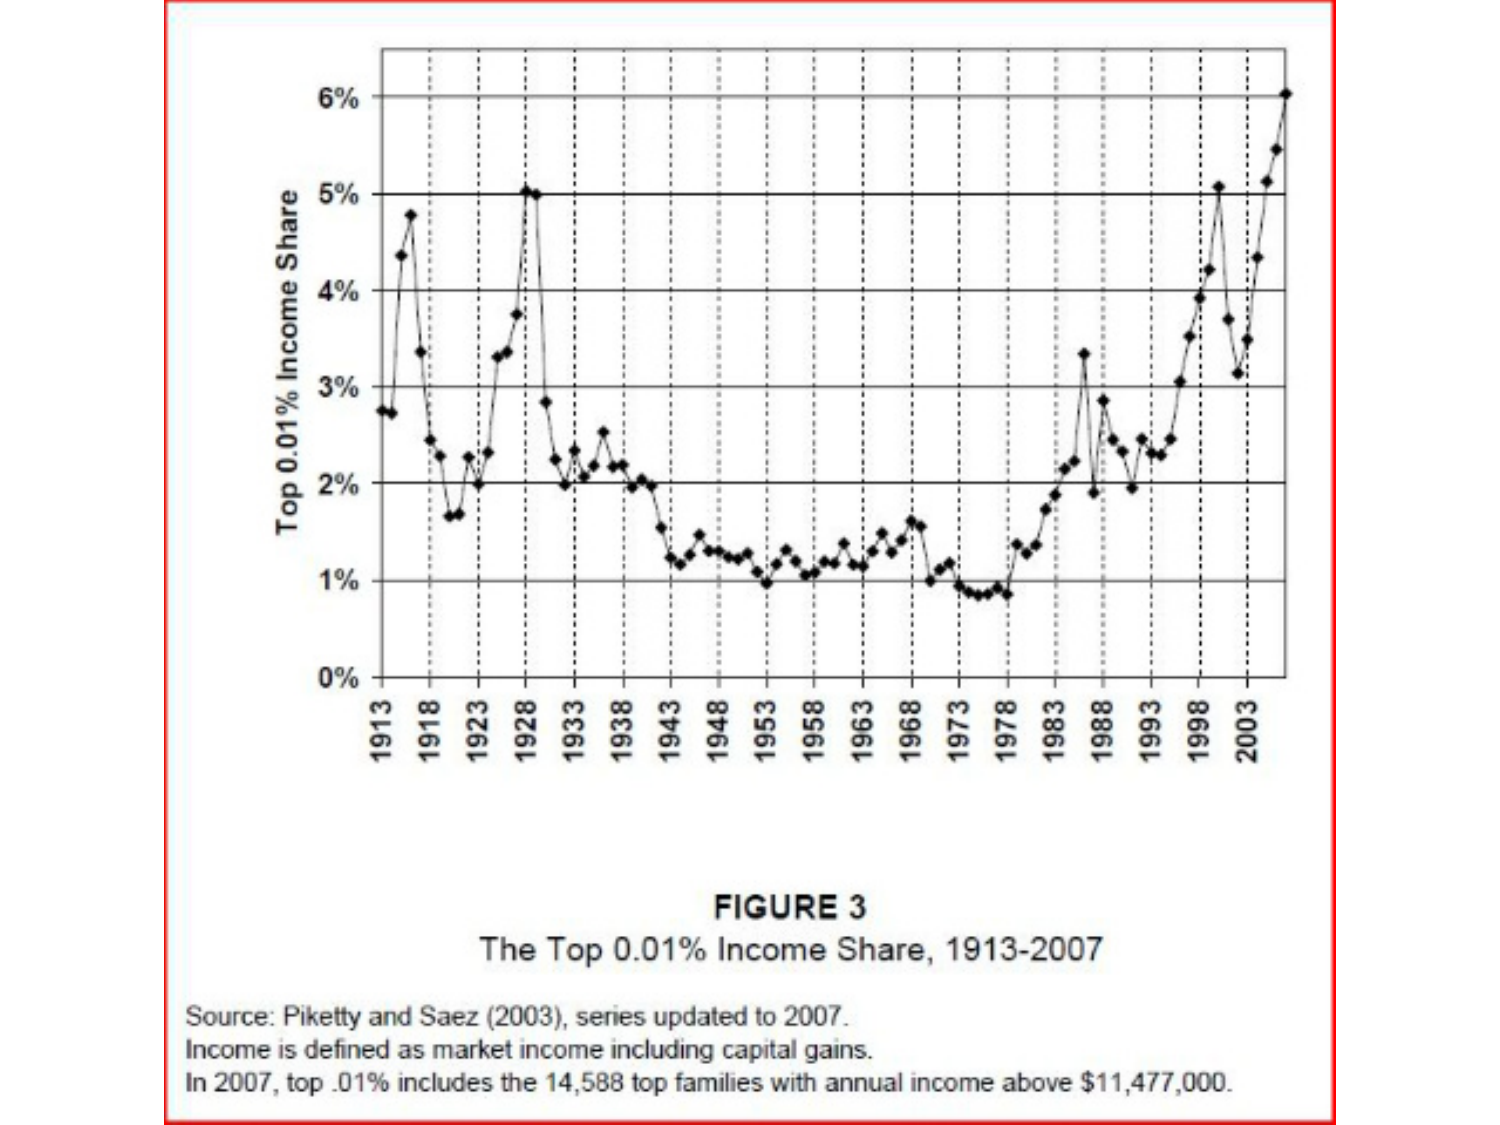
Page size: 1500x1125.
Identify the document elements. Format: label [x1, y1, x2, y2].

picture [163, 0, 1337, 1125]
